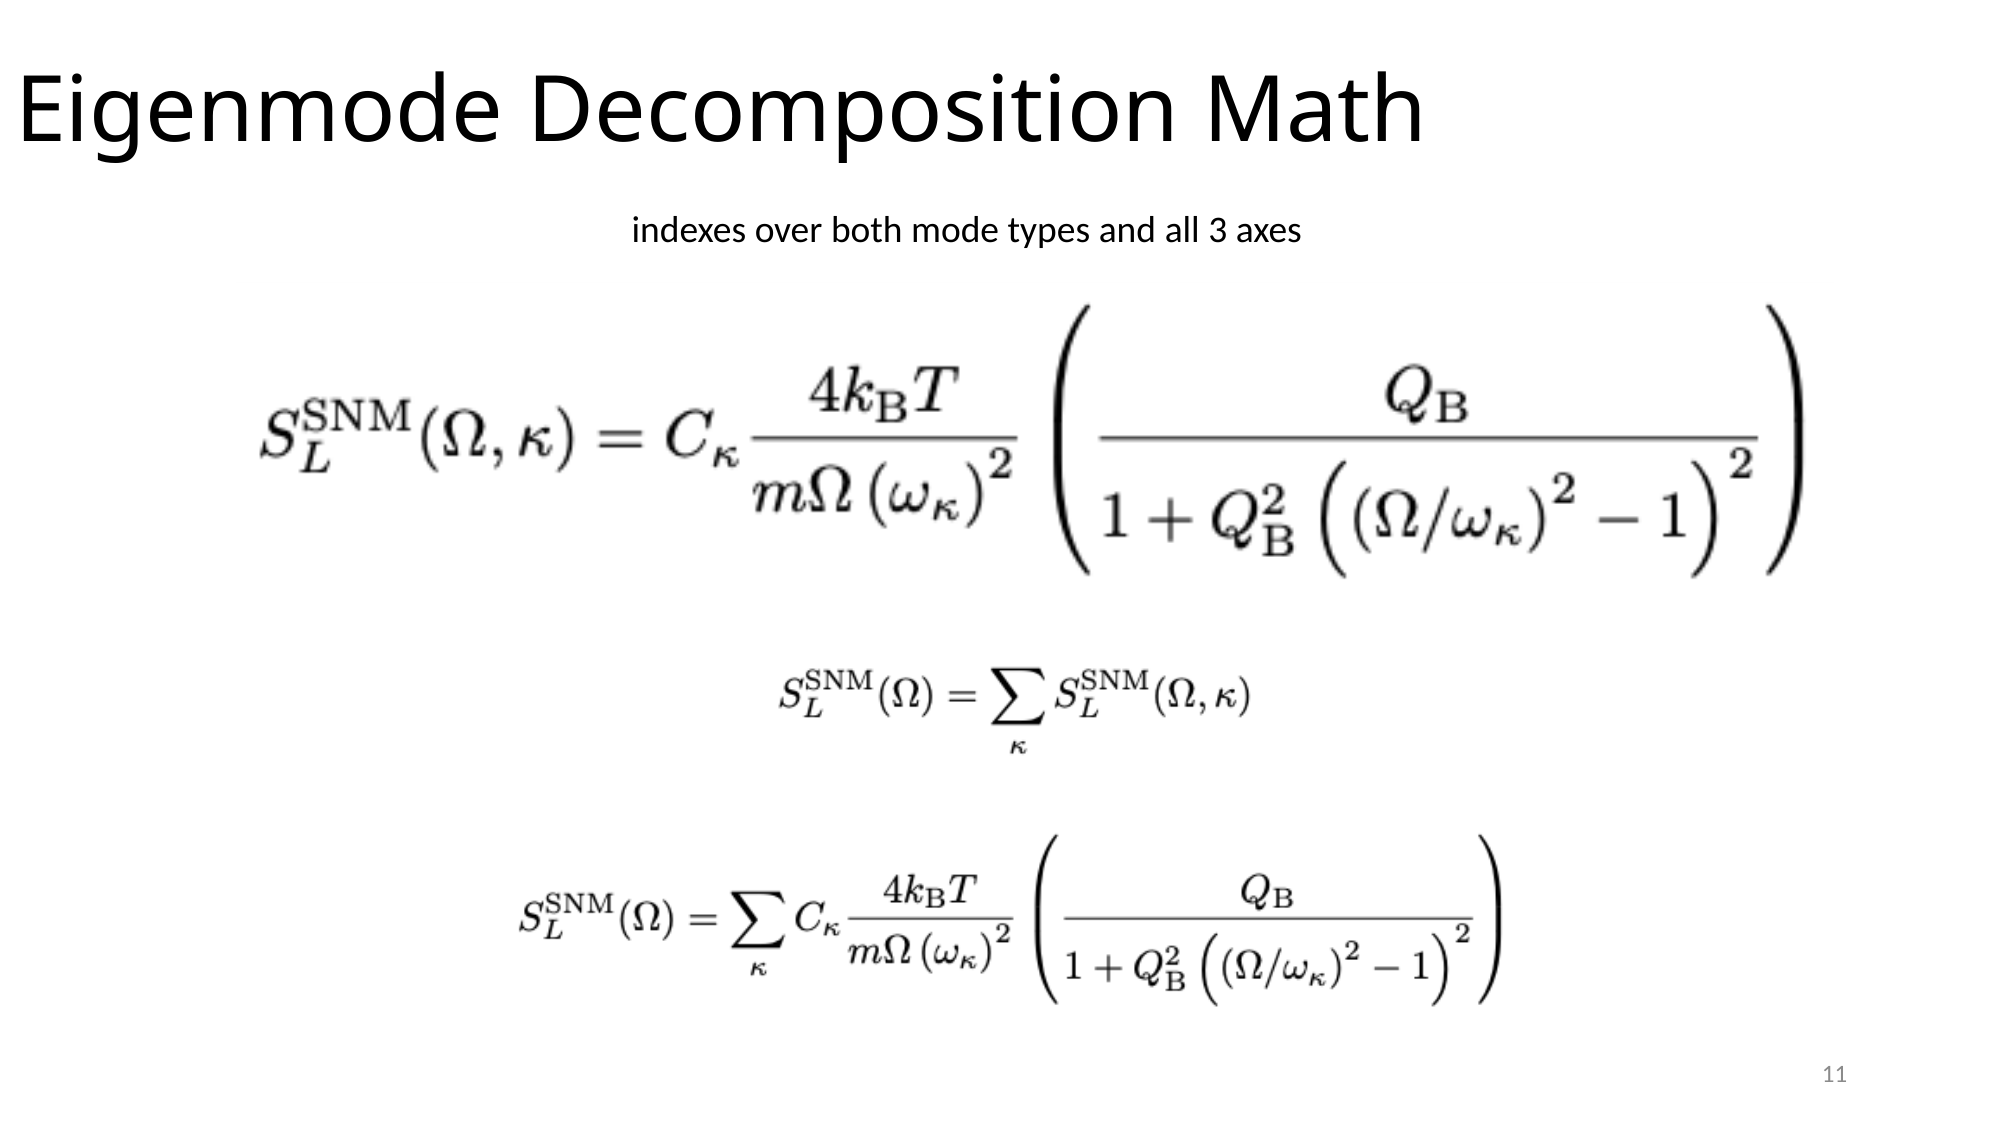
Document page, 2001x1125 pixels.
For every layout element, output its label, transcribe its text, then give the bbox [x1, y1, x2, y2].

slide_number 11 [1412, 1042, 1863, 1103]
title Eigenmode Decomposition Math [0, 3, 1725, 221]
picture [484, 643, 1515, 1031]
picture [236, 281, 1834, 621]
